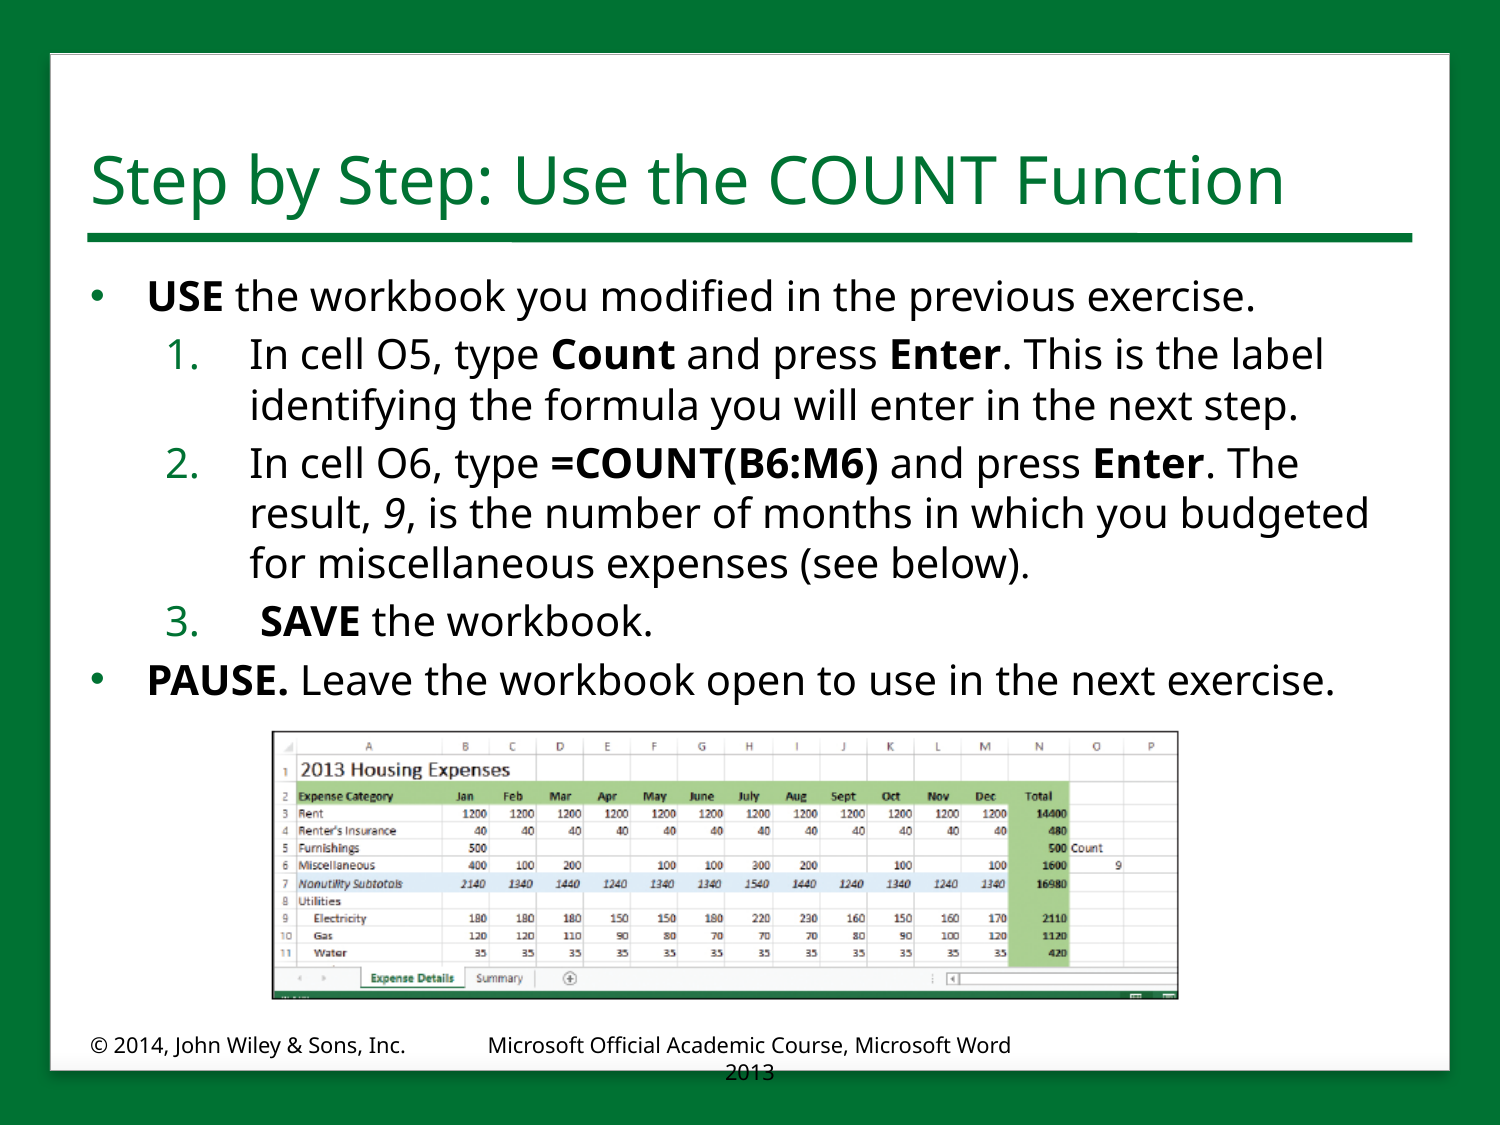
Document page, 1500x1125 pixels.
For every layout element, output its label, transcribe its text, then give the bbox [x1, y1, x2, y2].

list USE the workbook you modified in the previous exercise. In cell O5, type Count and press Enter. This is the label identifying the formula you will enter in the next step. In cell O6, type =COUNT(B6:M6) and press Enter. The result, 9, is the number of months in which you budgeted for miscellaneous expenses (see below). SAVE the workbook. PAUSE. Leave the workbook open to use in the next exercise. [75, 262, 1425, 1063]
slide_number [1074, 1024, 1426, 1103]
footer Microsoft Official Academic Course, Microsoft Word 2013 [449, 1024, 1051, 1103]
slide_number © 2014, John Wiley & Sons, Inc. [74, 1024, 426, 1103]
picture [262, 724, 1193, 1015]
title Step by Step: Use the COUNT Function [74, 74, 1426, 226]
